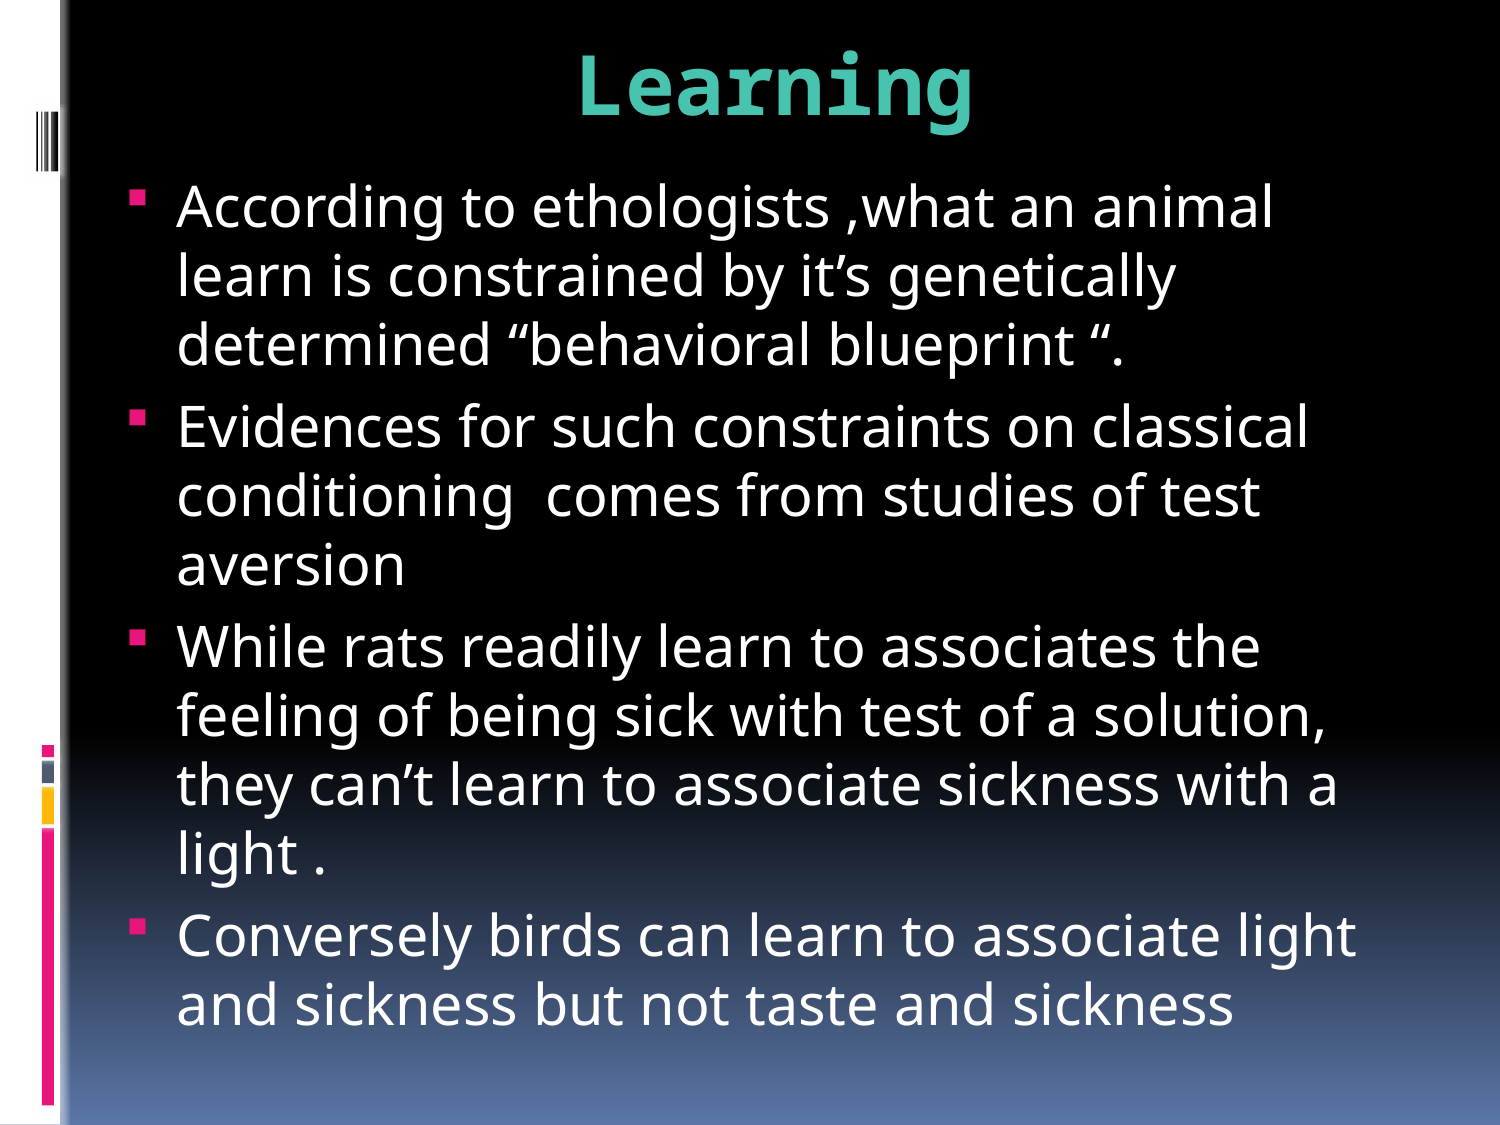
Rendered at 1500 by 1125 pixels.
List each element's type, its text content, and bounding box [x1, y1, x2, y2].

list According to ethologists ,what an animal learn is constrained by it’s genetically determined “behavioral blueprint “. Evidences for such constraints on classical conditioning comes from studies of test aversion While rats readily learn to associates the feeling of being sick with test of a solution, they can’t learn to associate sickness with a light . Conversely birds can learn to associate light and sickness but not taste and sickness [99, 162, 1425, 1050]
title Learning [137, 24, 1413, 162]
